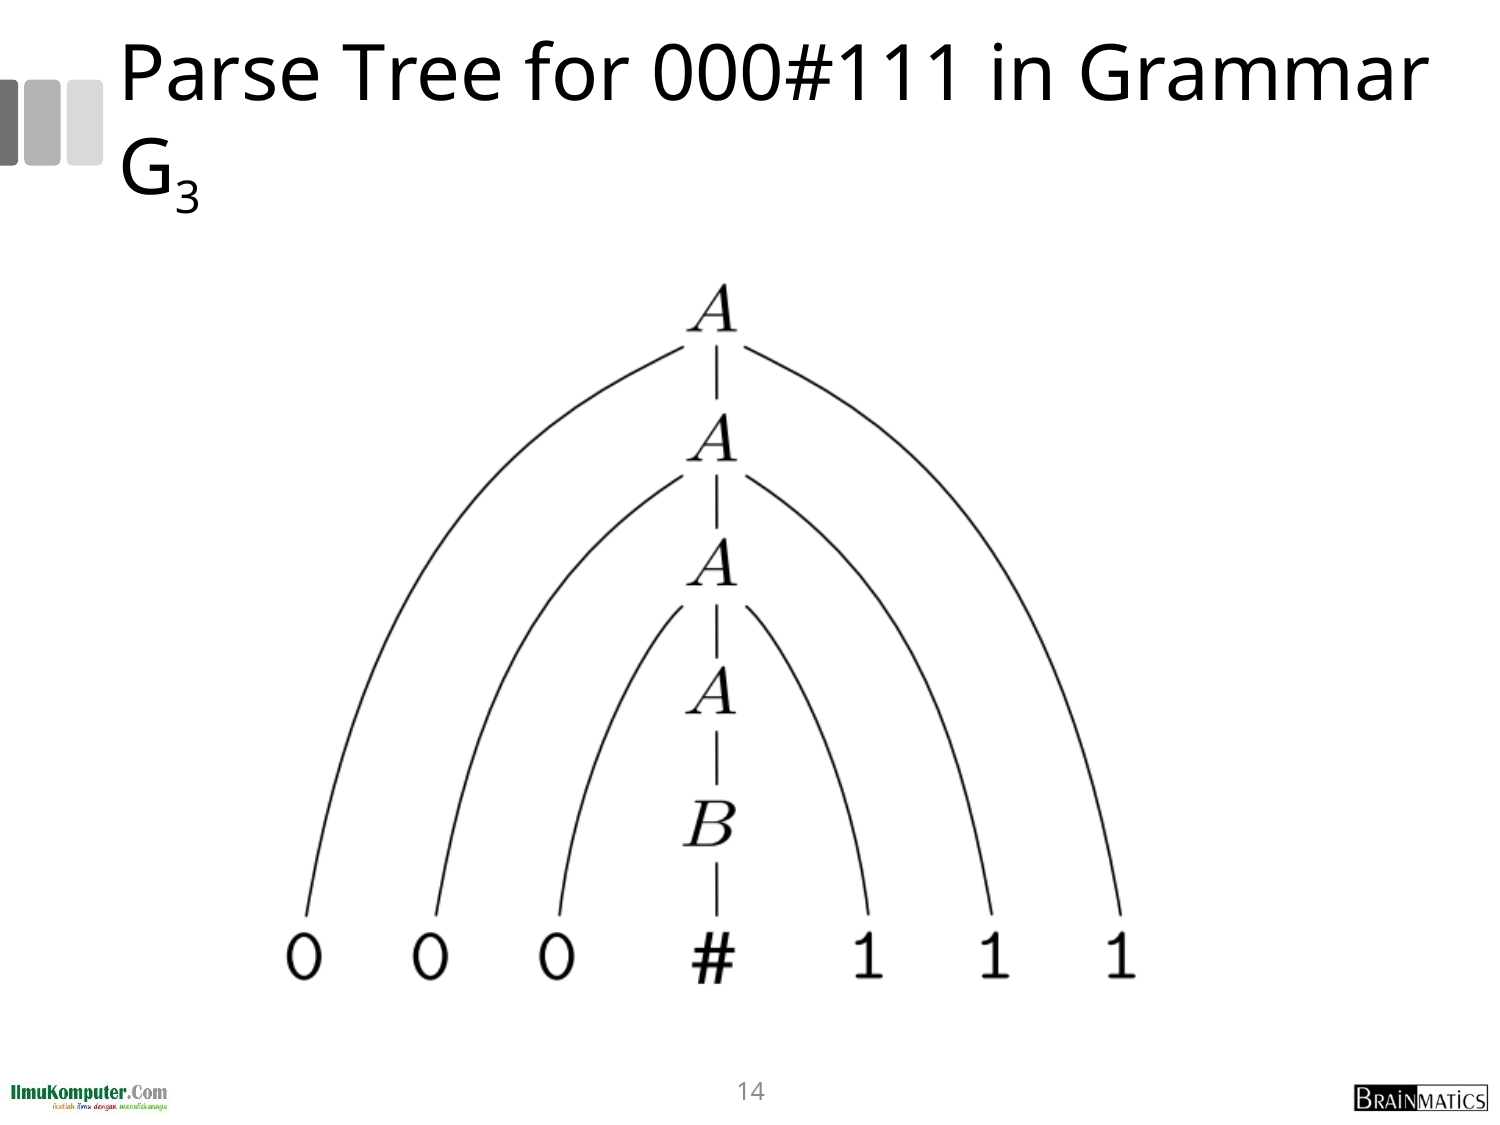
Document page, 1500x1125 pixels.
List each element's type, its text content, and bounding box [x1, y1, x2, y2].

title Parse Tree for 000#111 in Grammar G3 [103, 24, 1450, 222]
picture [4, 1081, 173, 1115]
picture [1351, 1081, 1491, 1115]
slide_number 14 [582, 1062, 920, 1123]
picture [212, 221, 1225, 1022]
